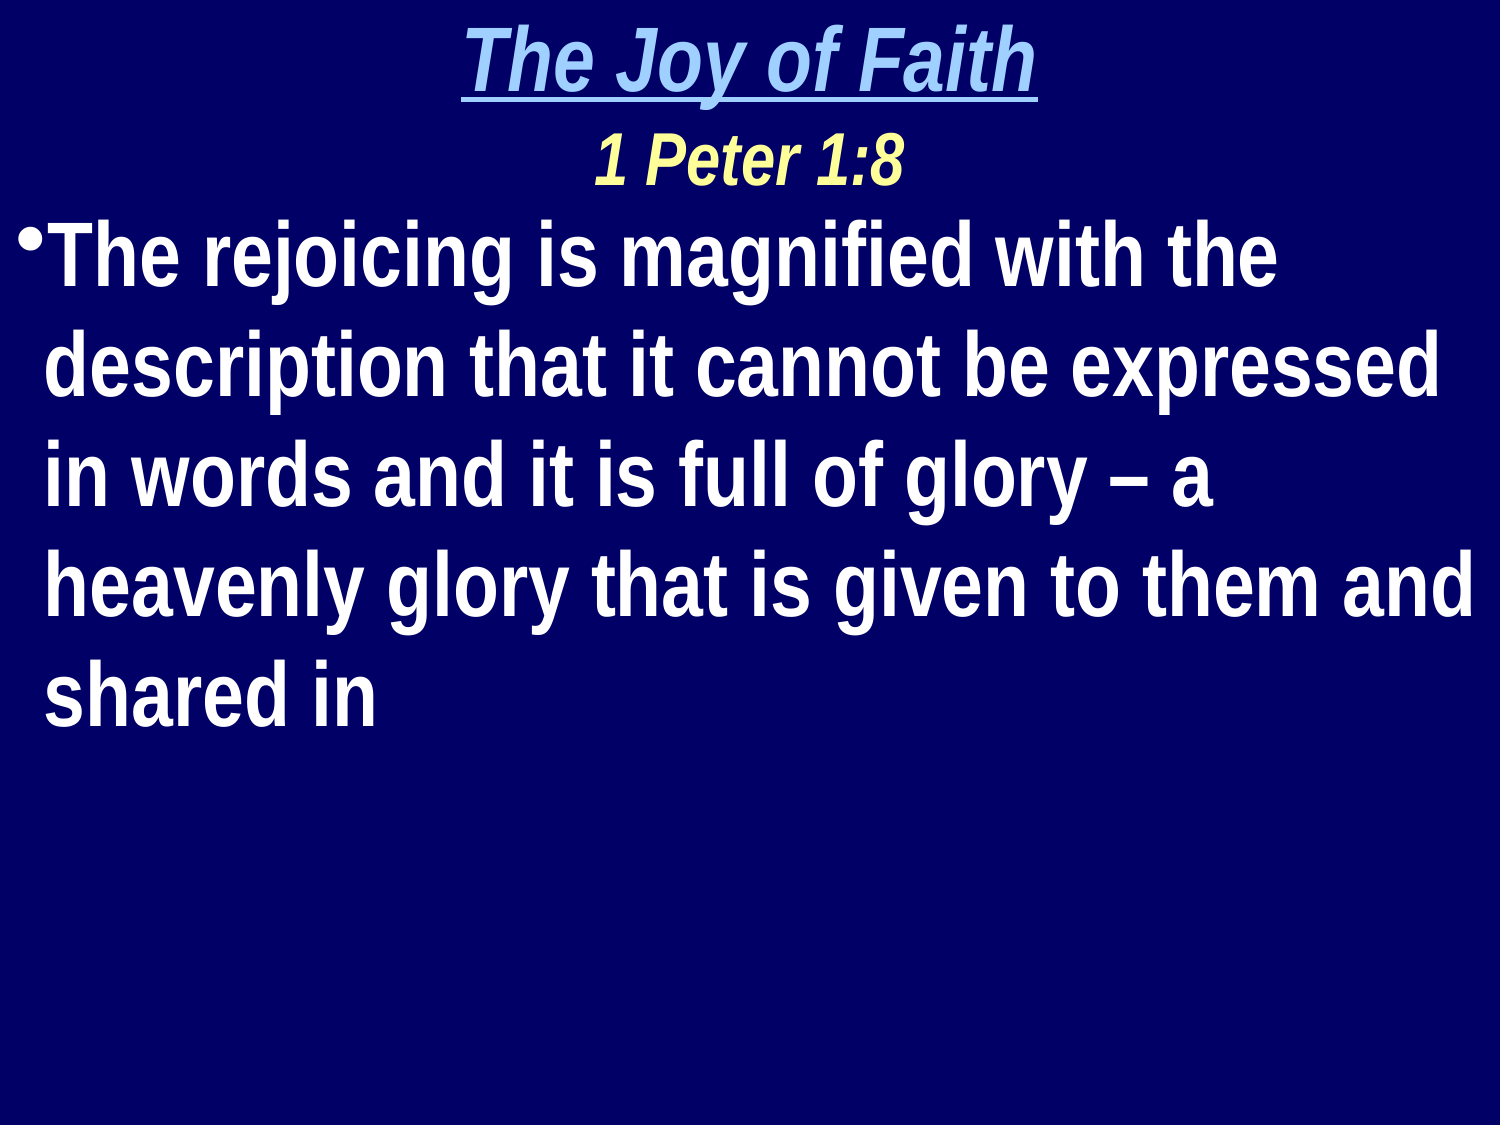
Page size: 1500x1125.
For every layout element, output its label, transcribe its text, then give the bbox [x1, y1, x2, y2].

title The Joy of Faith 1 Peter 1:8 [0, 0, 1500, 187]
list The rejoicing is magnified with the description that it cannot be expressed in words and it is full of glory – a heavenly glory that is given to them and shared in [0, 187, 1500, 1125]
